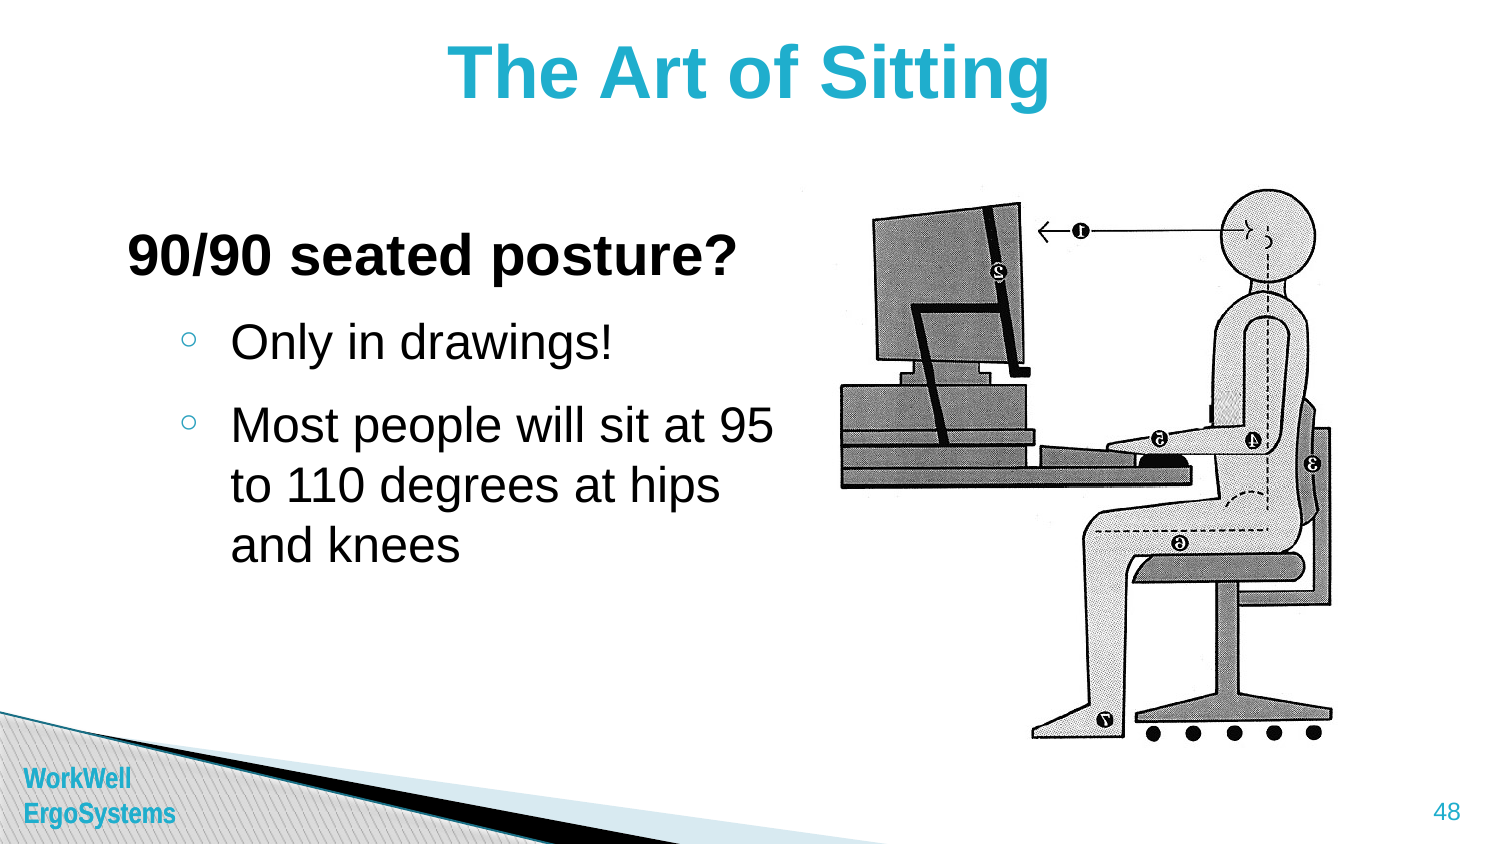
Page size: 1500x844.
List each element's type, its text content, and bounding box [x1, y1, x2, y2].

title The Art of Sitting [0, 21, 1500, 116]
slide_number 48 [1418, 788, 1479, 834]
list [799, 184, 1338, 771]
list 90/90 seated posture? Only in drawings! Most people will sit at 95 to 110 degrees at hips and knees [112, 209, 793, 716]
